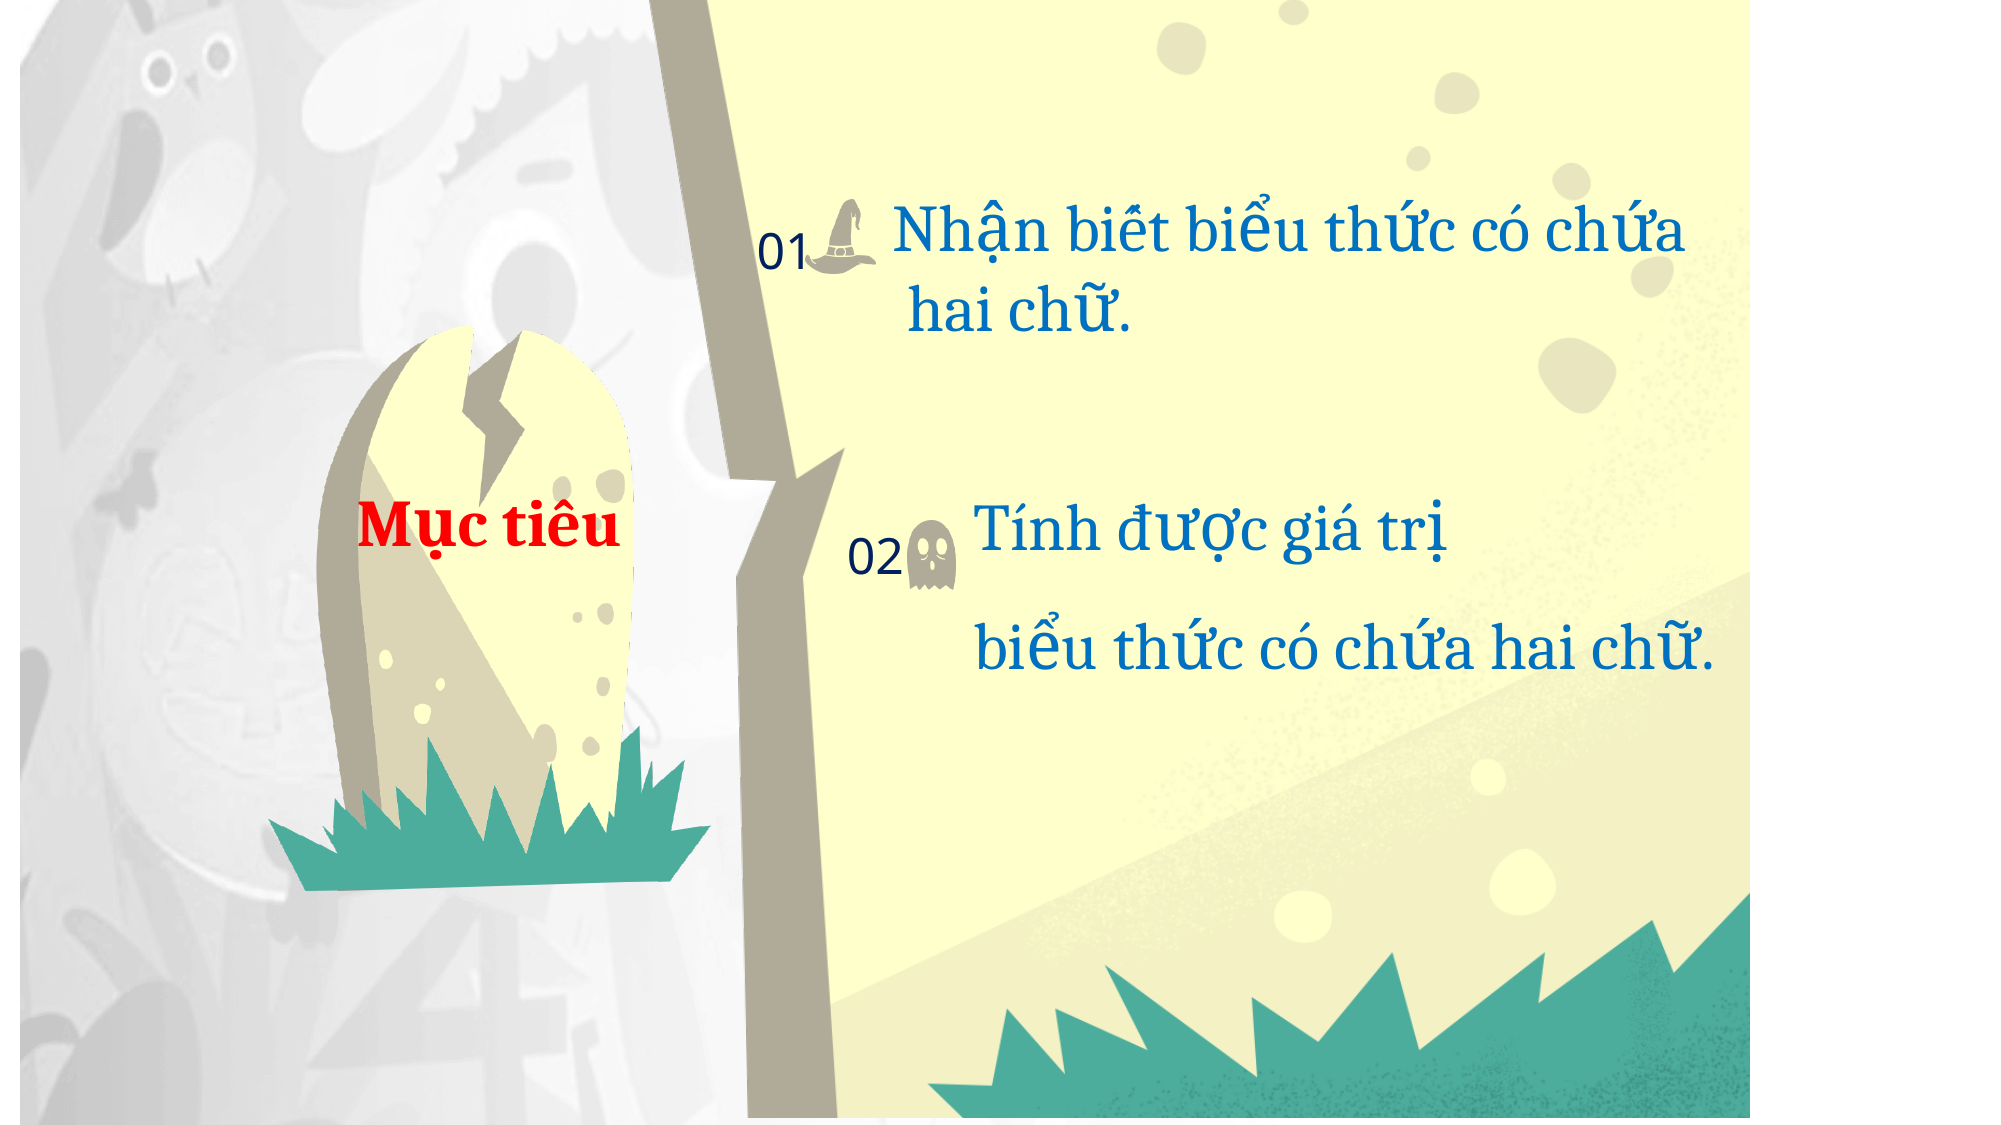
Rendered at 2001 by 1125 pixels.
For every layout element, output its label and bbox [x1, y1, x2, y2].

picture [20, 0, 1751, 1125]
